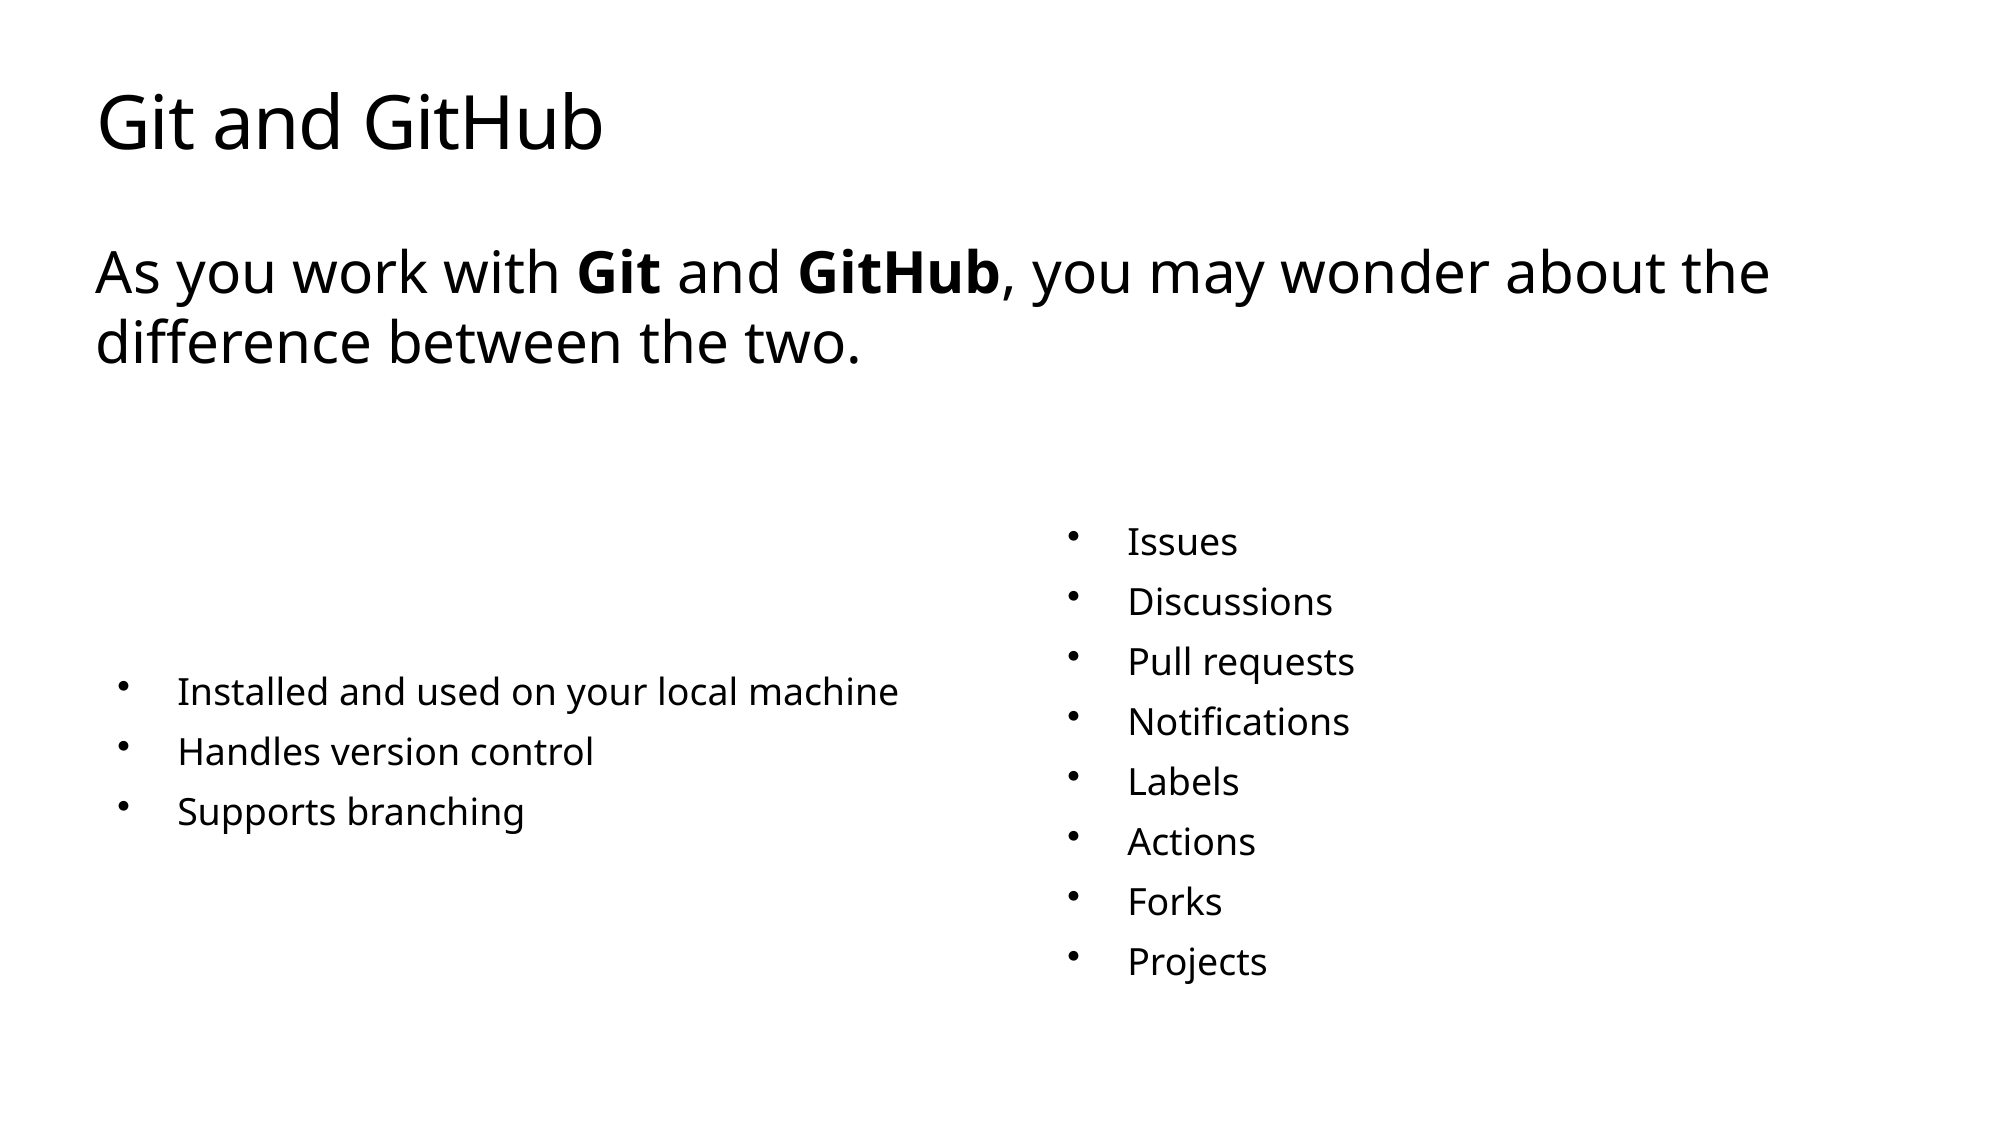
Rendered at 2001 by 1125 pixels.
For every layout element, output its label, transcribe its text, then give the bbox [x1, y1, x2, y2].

text_box Issues Discussions Pull requests Notifications Labels Actions Forks Projects [1049, 509, 1901, 991]
list As you work with Git and GitHub, you may wonder about the difference between the two. [95, 235, 1904, 376]
title Git and GitHub [96, 75, 1904, 165]
text_box Installed and used on your local machine Handles version control Supports branching [99, 659, 951, 841]
